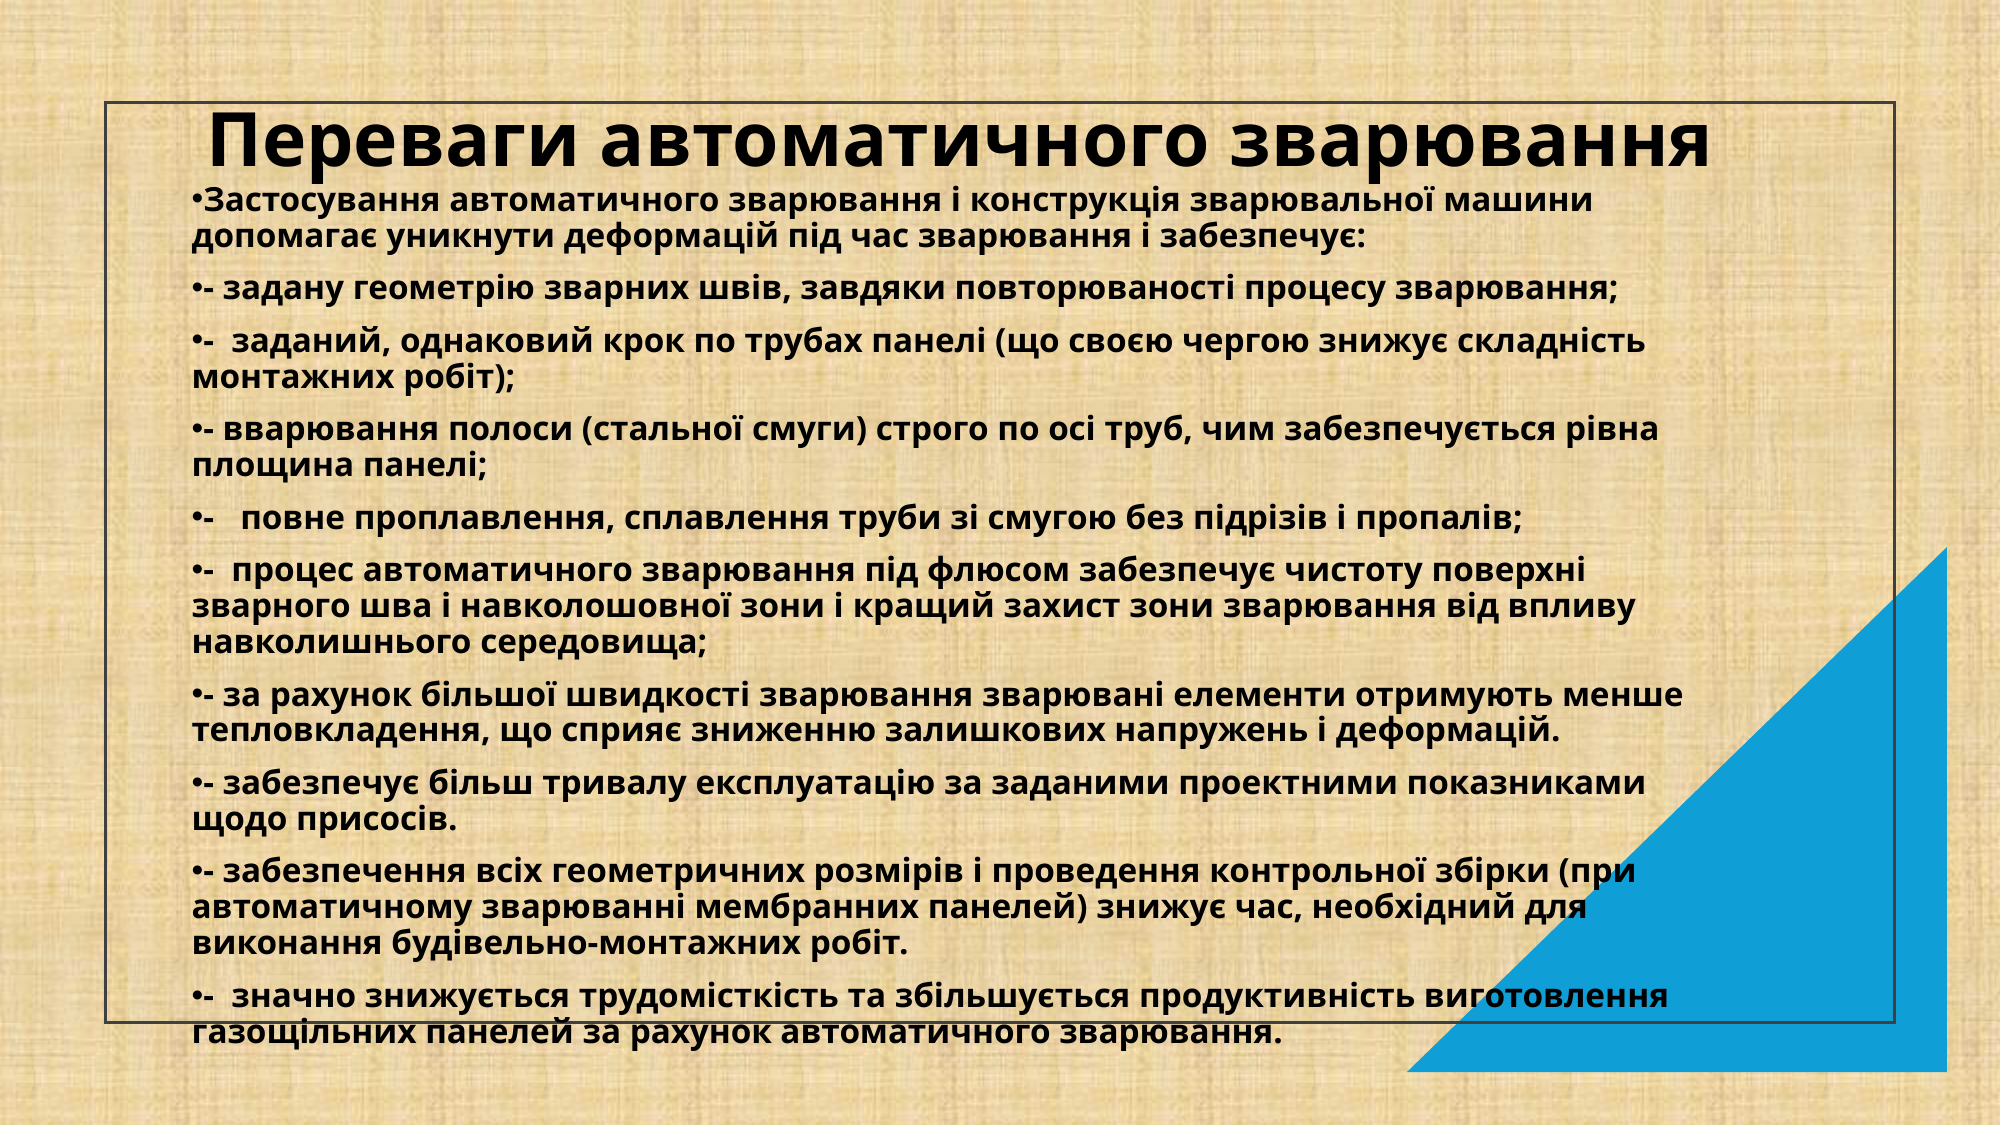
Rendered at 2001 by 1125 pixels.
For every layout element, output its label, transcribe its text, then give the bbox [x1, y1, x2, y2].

text_box [104, 101, 1896, 1024]
text_box [1402, 543, 1949, 1074]
text_box Переваги автоматичного зварювання [191, 0, 1895, 285]
text_box [0, 0, 2000, 1125]
text_box Застосування автоматичного зварювання і конструкція зварювальної машини допомагає уникнути деформацій під час зварювання і забезпечує: - задану геометрію зварних швів, завдяки повторюваності процесу зварювання; - заданий, однаковий крок по трубах панелі (що своєю чергою знижує складність монтажних робіт); - вварювання полоси (стальної смуги) строго по осі труб, чим забезпечується рівна площина панелі; - повне проплавлення, сплавлення труби зі смугою без підрізів і пропалів; - процес автоматичного зварювання під флюсом забезпечує чистоту поверхні зварного шва і навколошовної зони і кращий захист зони зварювання від впливу навколишнього середовища; - за рахунок більшої швидкості зварювання зварювані елементи отримують менше тепловкладення, що сприяє зниженню залишкових напружень і деформацій. - забезпечує більш тривалу експлуатацію за заданими проектними показниками щодо присосів. - забезпечення всіх геометричних розмірів і проведення контрольної збірки (при автоматичному зварюванні мембранних панелей) знижує час, необхідний для виконання будівельно-монтажних робіт. - значно знижується трудомісткість та збільшується продуктивність виготовлення газощільних панелей за рахунок автоматичного зварювання. [176, 174, 1727, 894]
